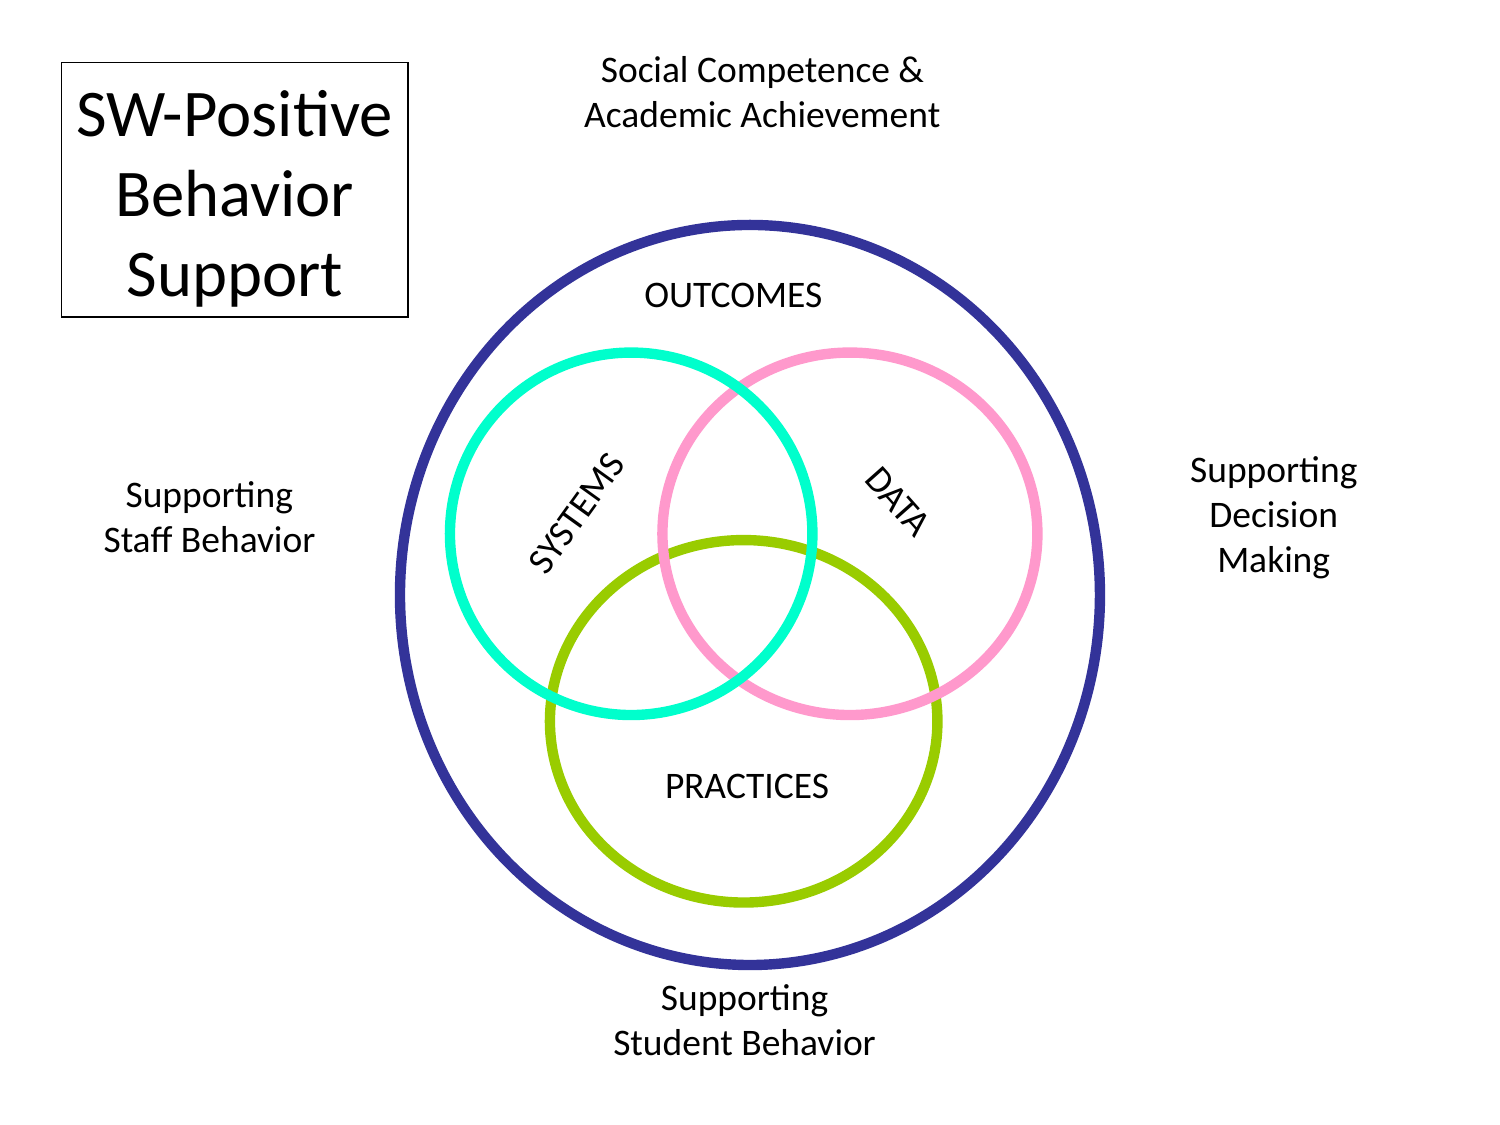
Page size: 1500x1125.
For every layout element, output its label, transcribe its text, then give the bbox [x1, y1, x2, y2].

text_box Supporting Decision Making [1175, 437, 1373, 588]
text_box DATA [842, 439, 959, 561]
text_box SW-Positive Behavior Support [61, 62, 409, 318]
text_box [399, 224, 1100, 965]
text_box [449, 352, 813, 716]
text_box Social Competence & Academic Achievement [569, 37, 956, 143]
text_box Supporting Staff Behavior [88, 462, 331, 568]
text_box Supporting Student Behavior [598, 965, 891, 1070]
text_box OUTCOMES [629, 262, 838, 323]
text_box PRACTICES [650, 753, 845, 814]
text_box SYSTEMS [501, 425, 648, 597]
